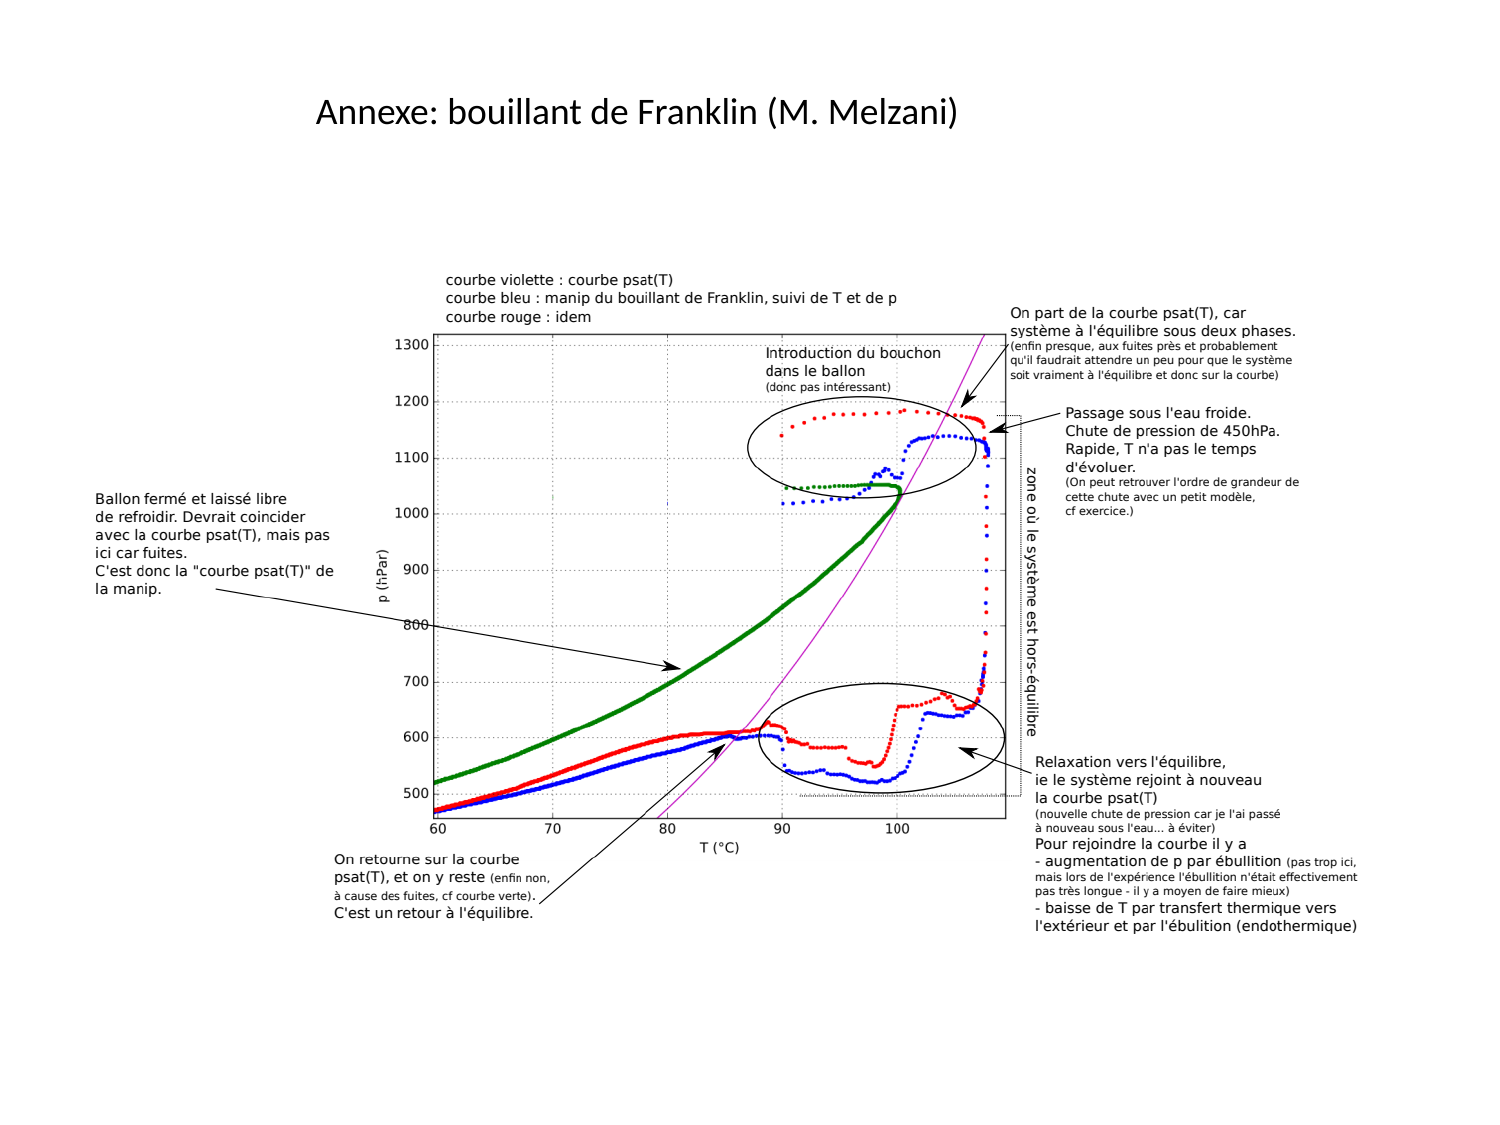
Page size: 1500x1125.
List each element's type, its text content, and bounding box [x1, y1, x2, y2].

picture [17, 207, 1399, 988]
text_box Annexe: bouillant de Franklin (M. Melzani) [301, 79, 1211, 140]
